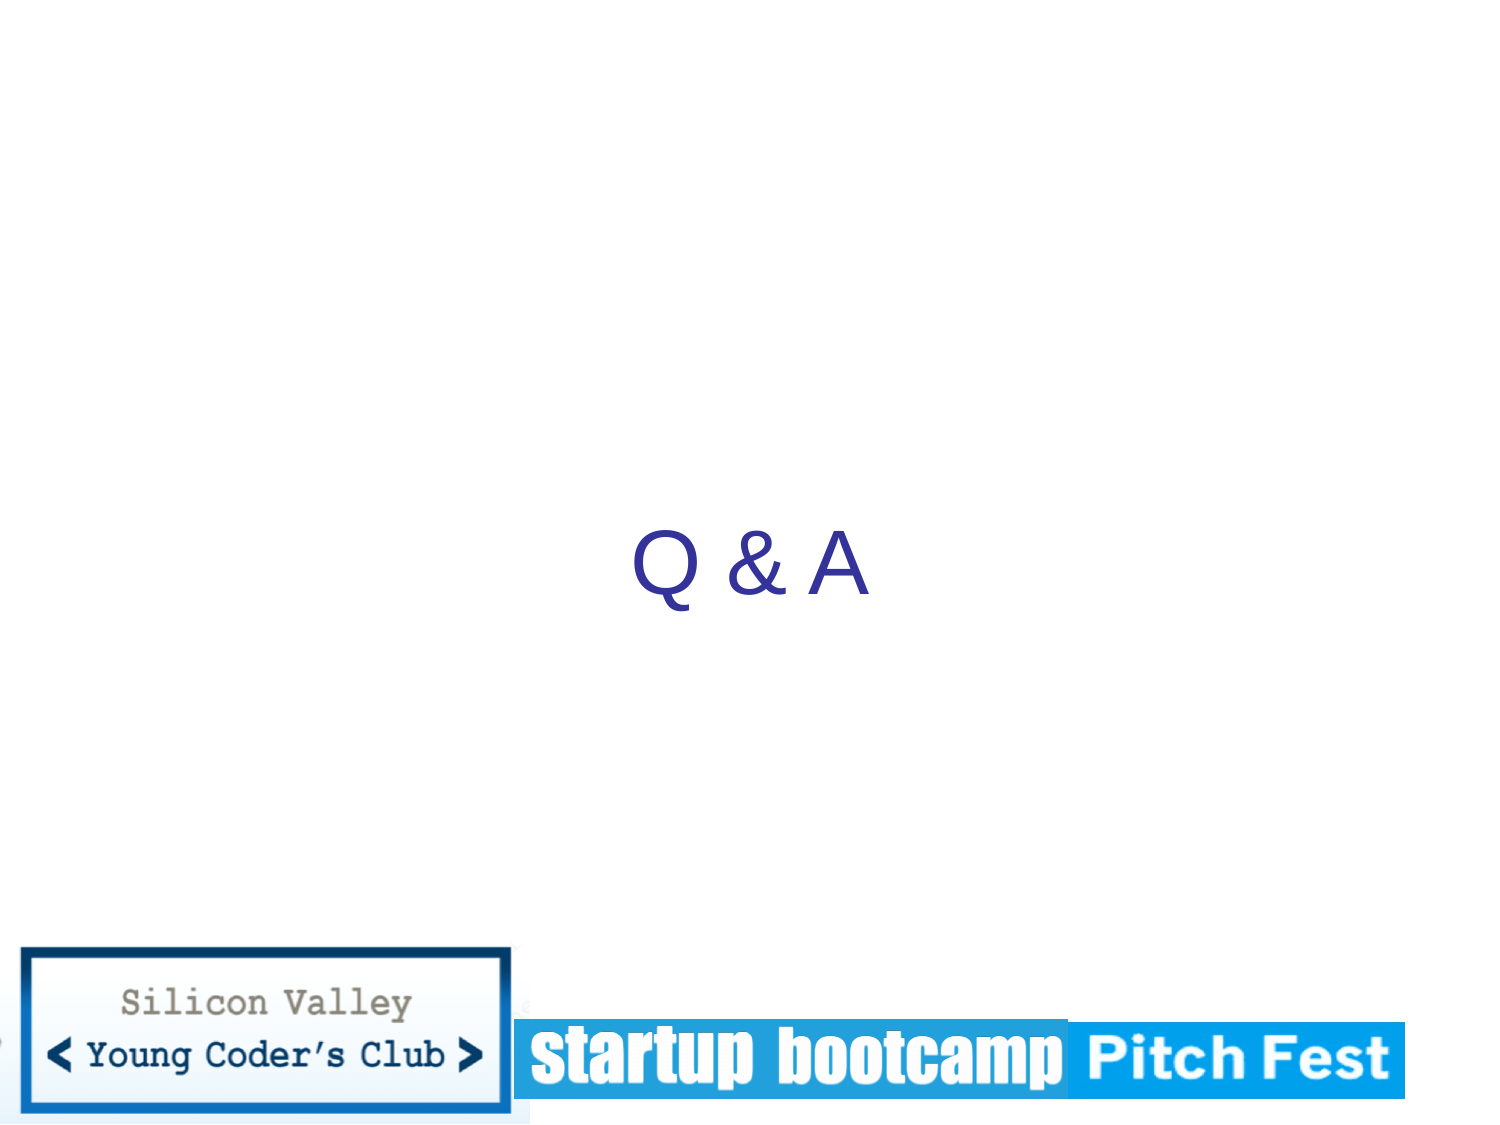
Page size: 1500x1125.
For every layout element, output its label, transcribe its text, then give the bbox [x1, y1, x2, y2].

picture [1366, 1037, 1389, 1079]
picture [1149, 1037, 1171, 1079]
picture [1213, 1035, 1244, 1079]
picture [0, 926, 530, 1124]
picture [1174, 1046, 1205, 1079]
title Q & A [74, 439, 1426, 629]
picture [1133, 1047, 1144, 1079]
picture [1335, 1046, 1363, 1079]
picture [1300, 1046, 1331, 1079]
picture [1264, 1035, 1297, 1079]
picture [1132, 1034, 1145, 1044]
picture [1090, 1035, 1127, 1079]
